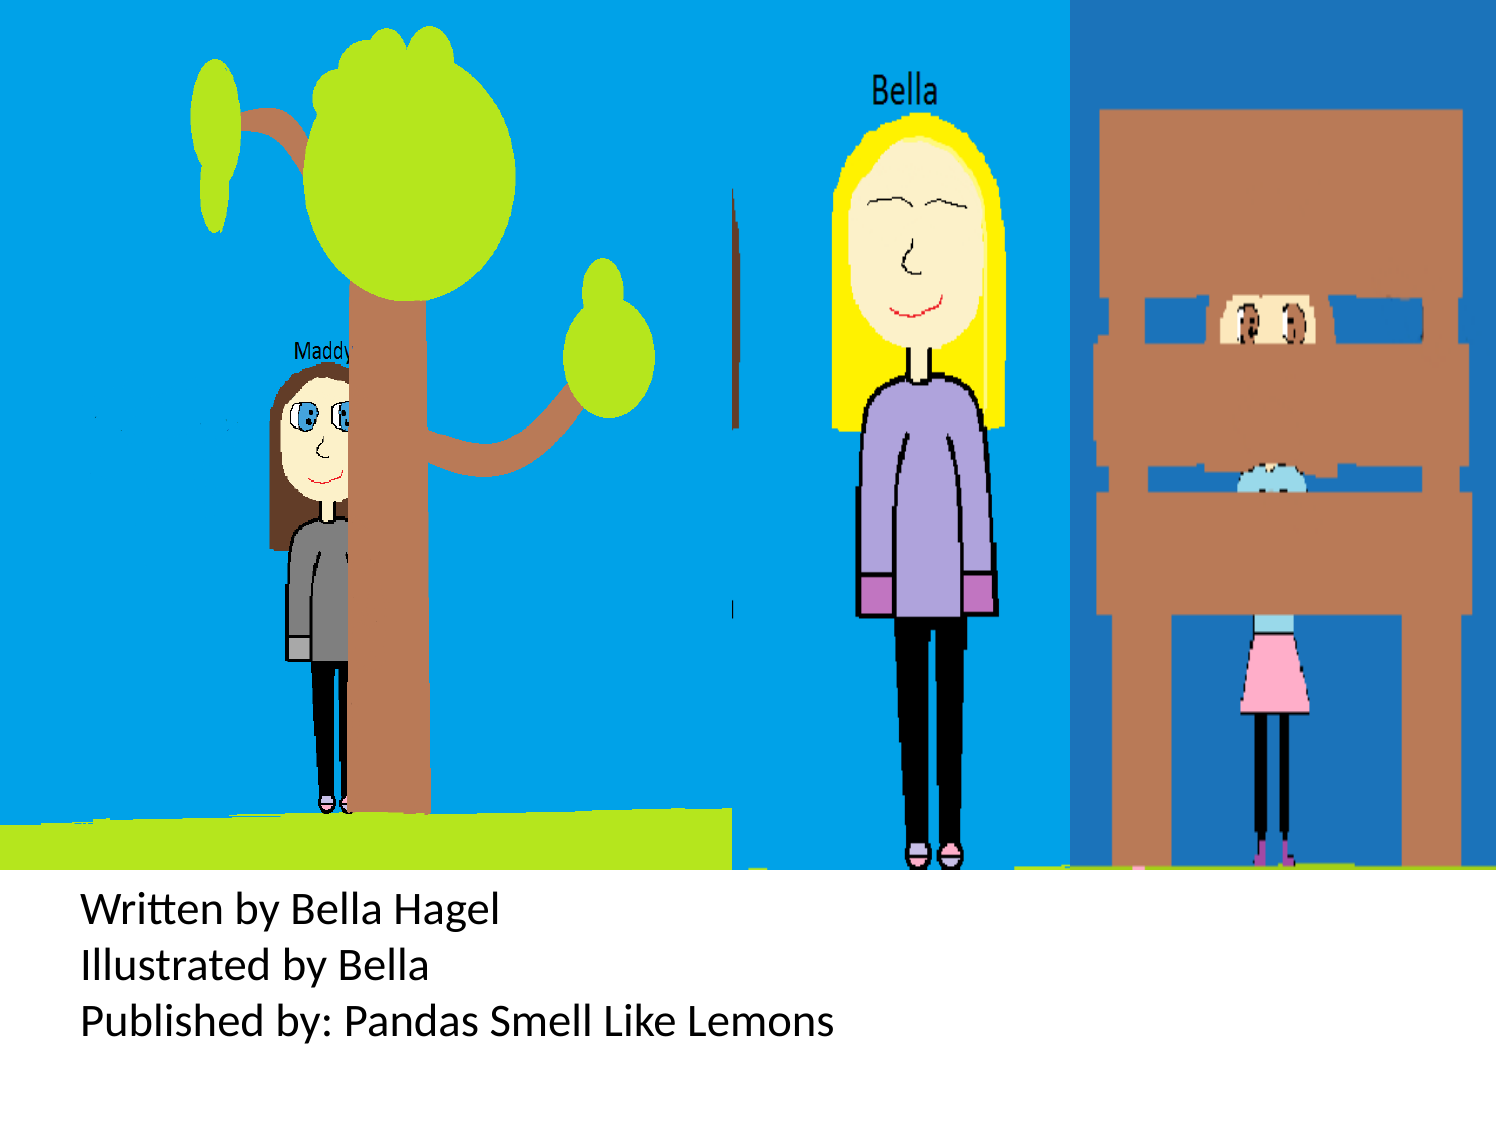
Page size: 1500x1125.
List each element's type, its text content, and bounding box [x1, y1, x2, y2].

picture [0, 27, 731, 870]
picture [296, 346, 300, 358]
title Written by Bella Hagel Illustrated by Bella Published by: Pandas Smell Like Lemons [64, 878, 1340, 1111]
picture [874, 76, 888, 103]
picture [891, 84, 904, 103]
picture [733, 200, 740, 428]
picture [927, 84, 936, 103]
picture [1015, 0, 1497, 870]
picture [832, 113, 1006, 870]
